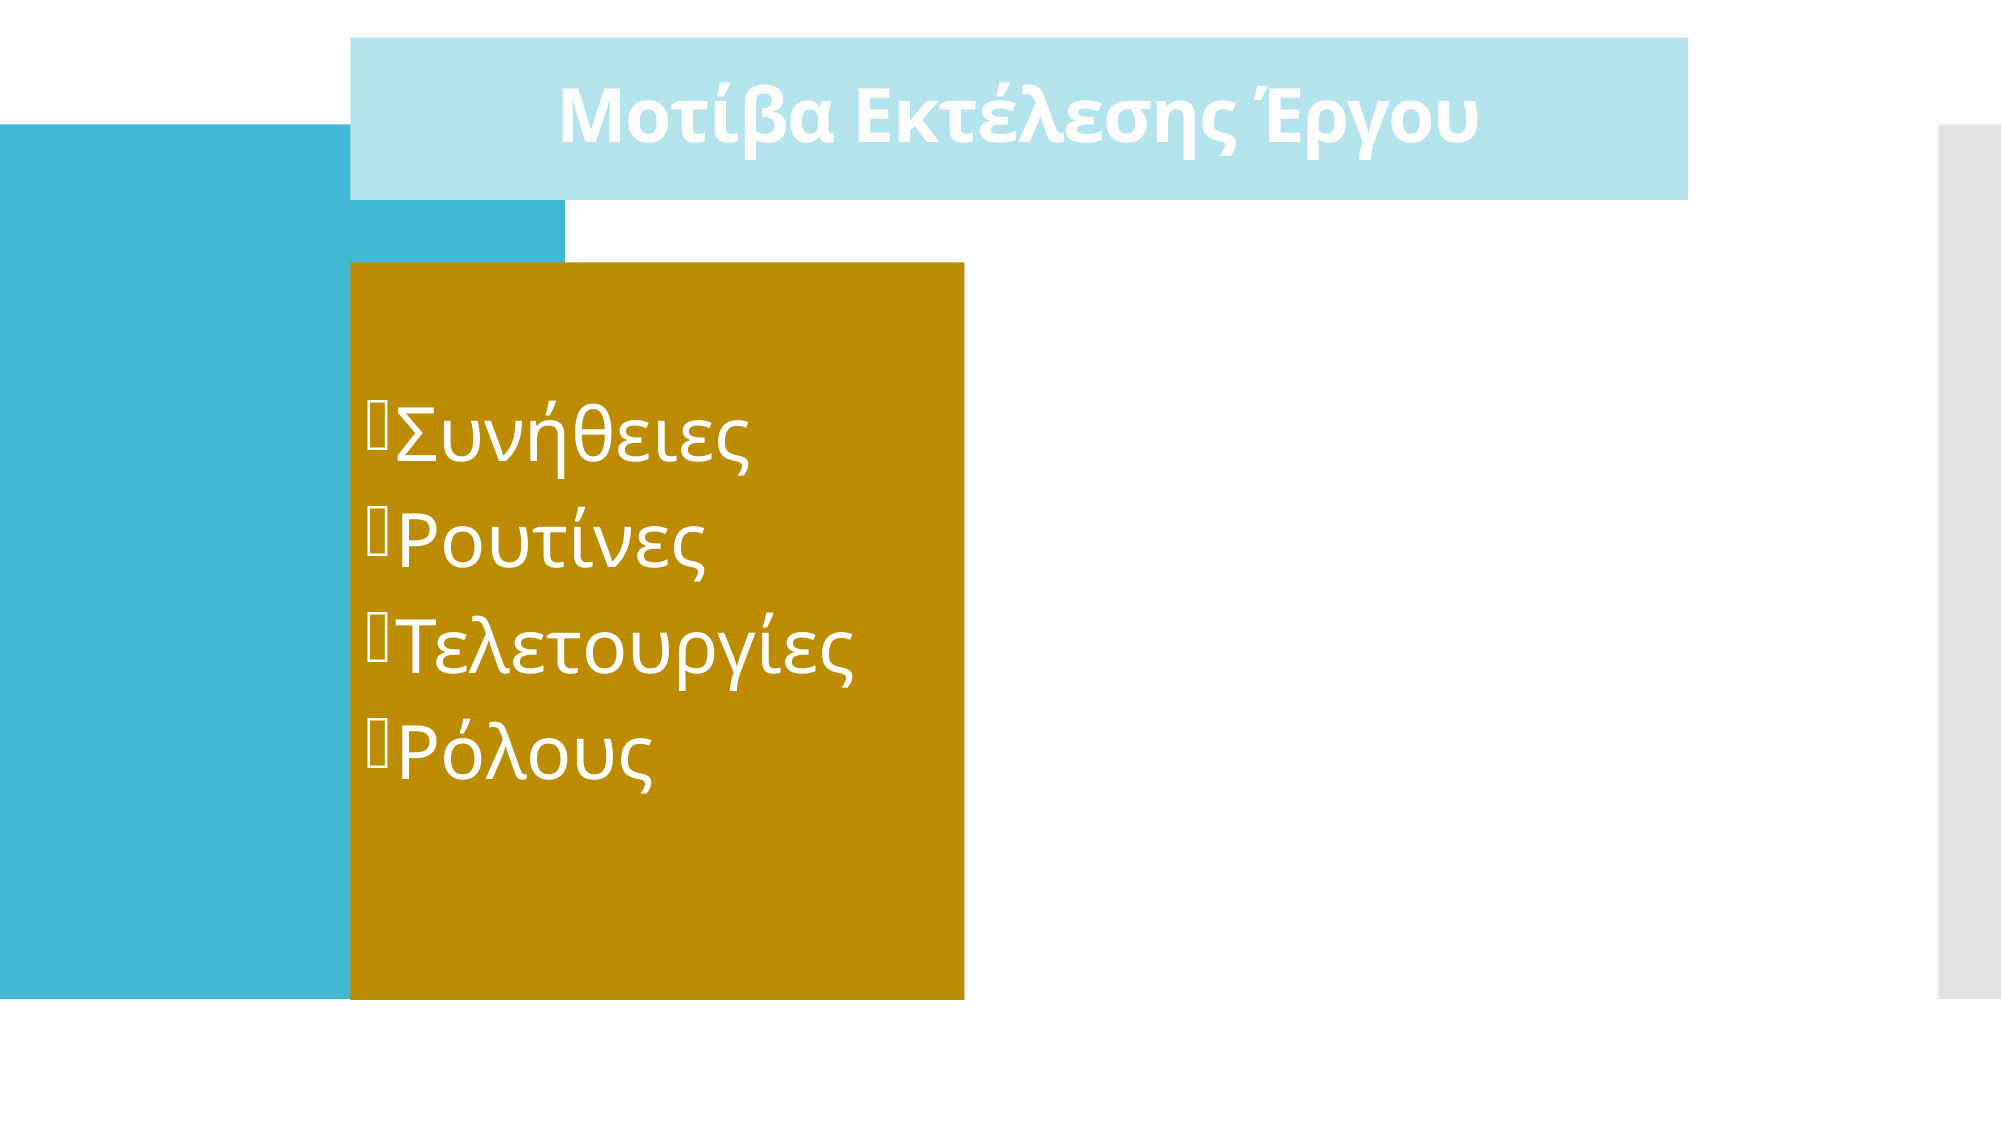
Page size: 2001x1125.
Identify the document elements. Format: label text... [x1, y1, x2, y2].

list Συνήθειες Ρουτίνες Τελετουργίες Ρόλους [350, 262, 965, 1000]
title Μοτίβα Εκτέλεσης Έργου [350, 37, 1688, 200]
